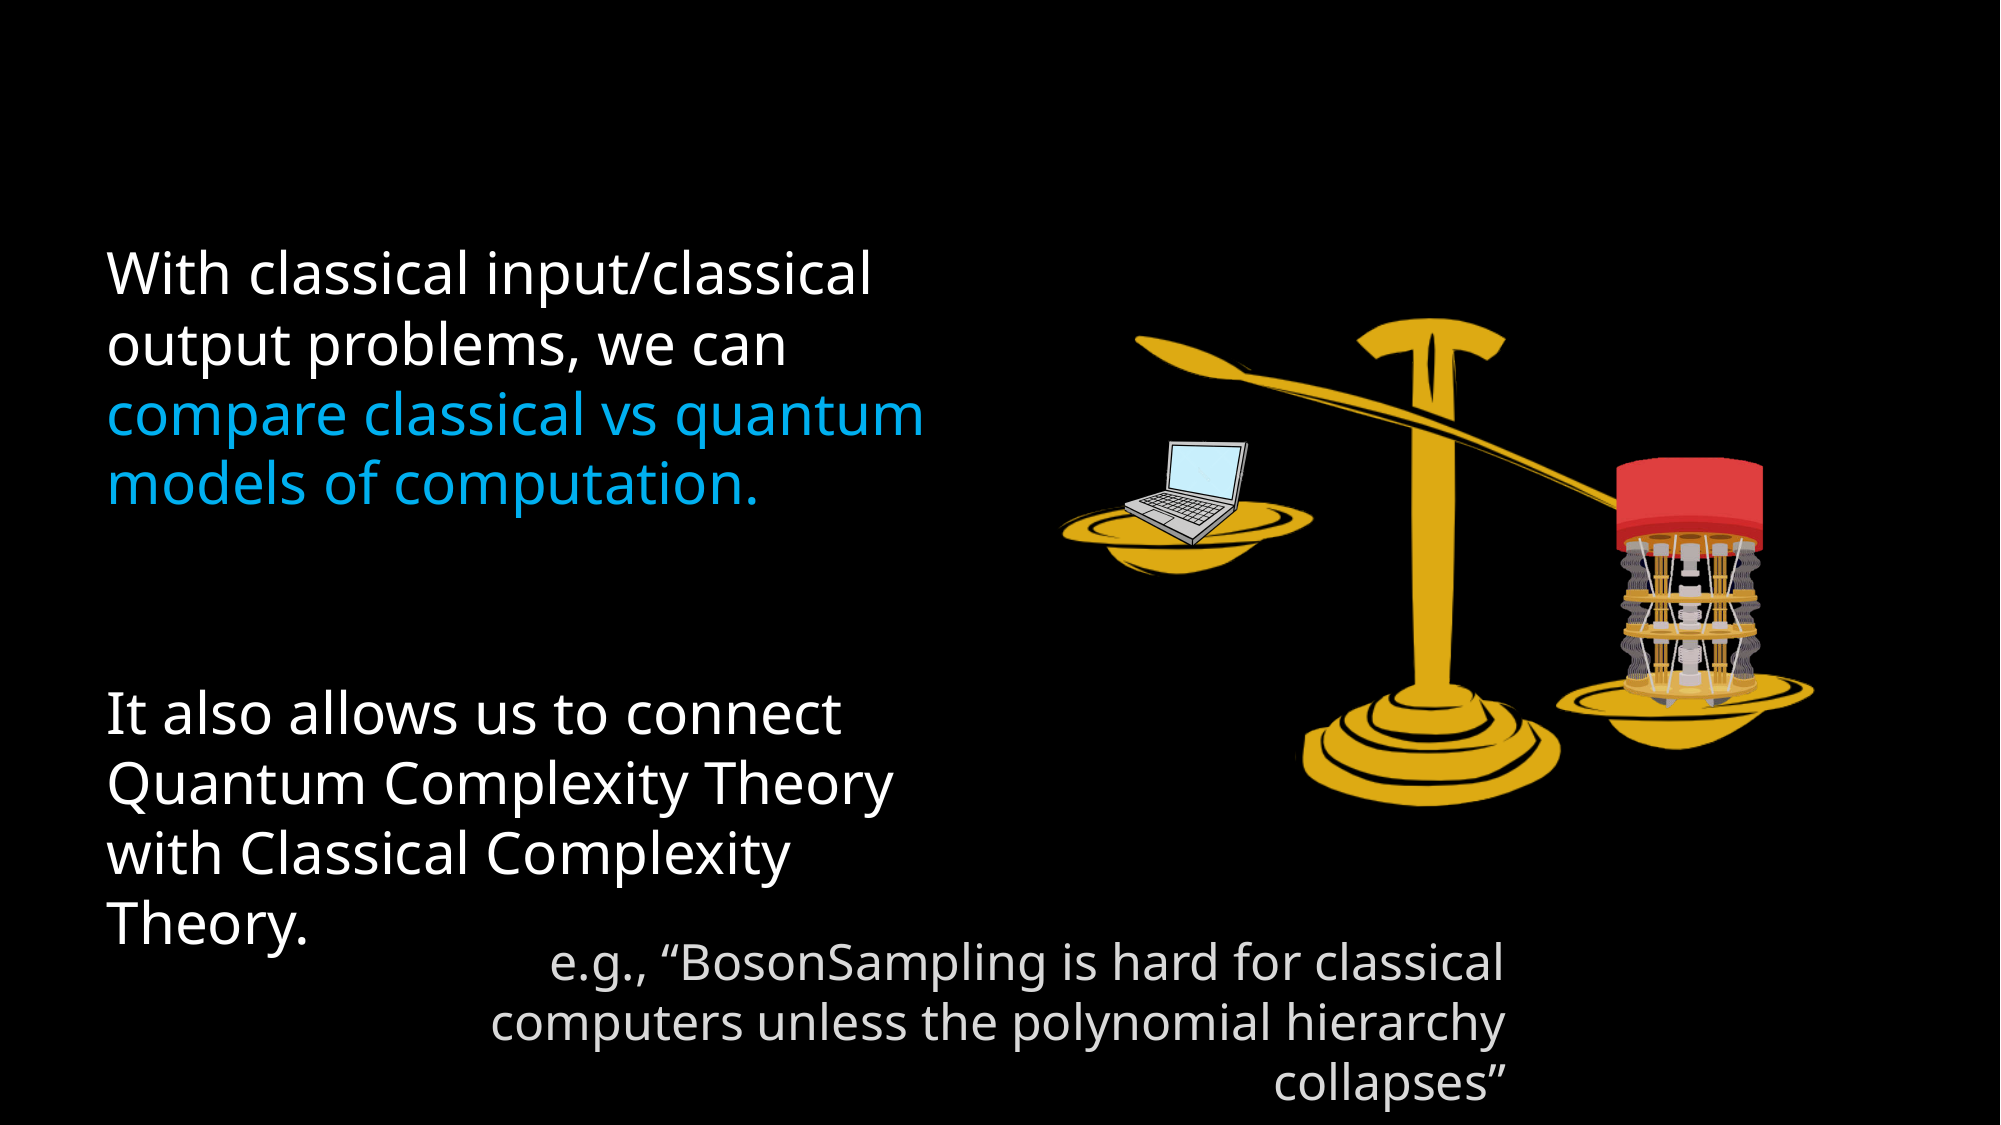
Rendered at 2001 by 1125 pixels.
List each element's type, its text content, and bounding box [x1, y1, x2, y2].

picture [1053, 312, 1821, 809]
text_box It also allows us to connect Quantum Complexity Theory with Classical Complexity Theory. [91, 668, 1000, 964]
text_box e.g., “BosonSampling is hard for classical computers unless the polynomial hierarchy collapses” [303, 923, 1521, 1118]
text_box With classical input/classical output problems, we can compare classical vs quantum models of computation. [91, 229, 1054, 524]
